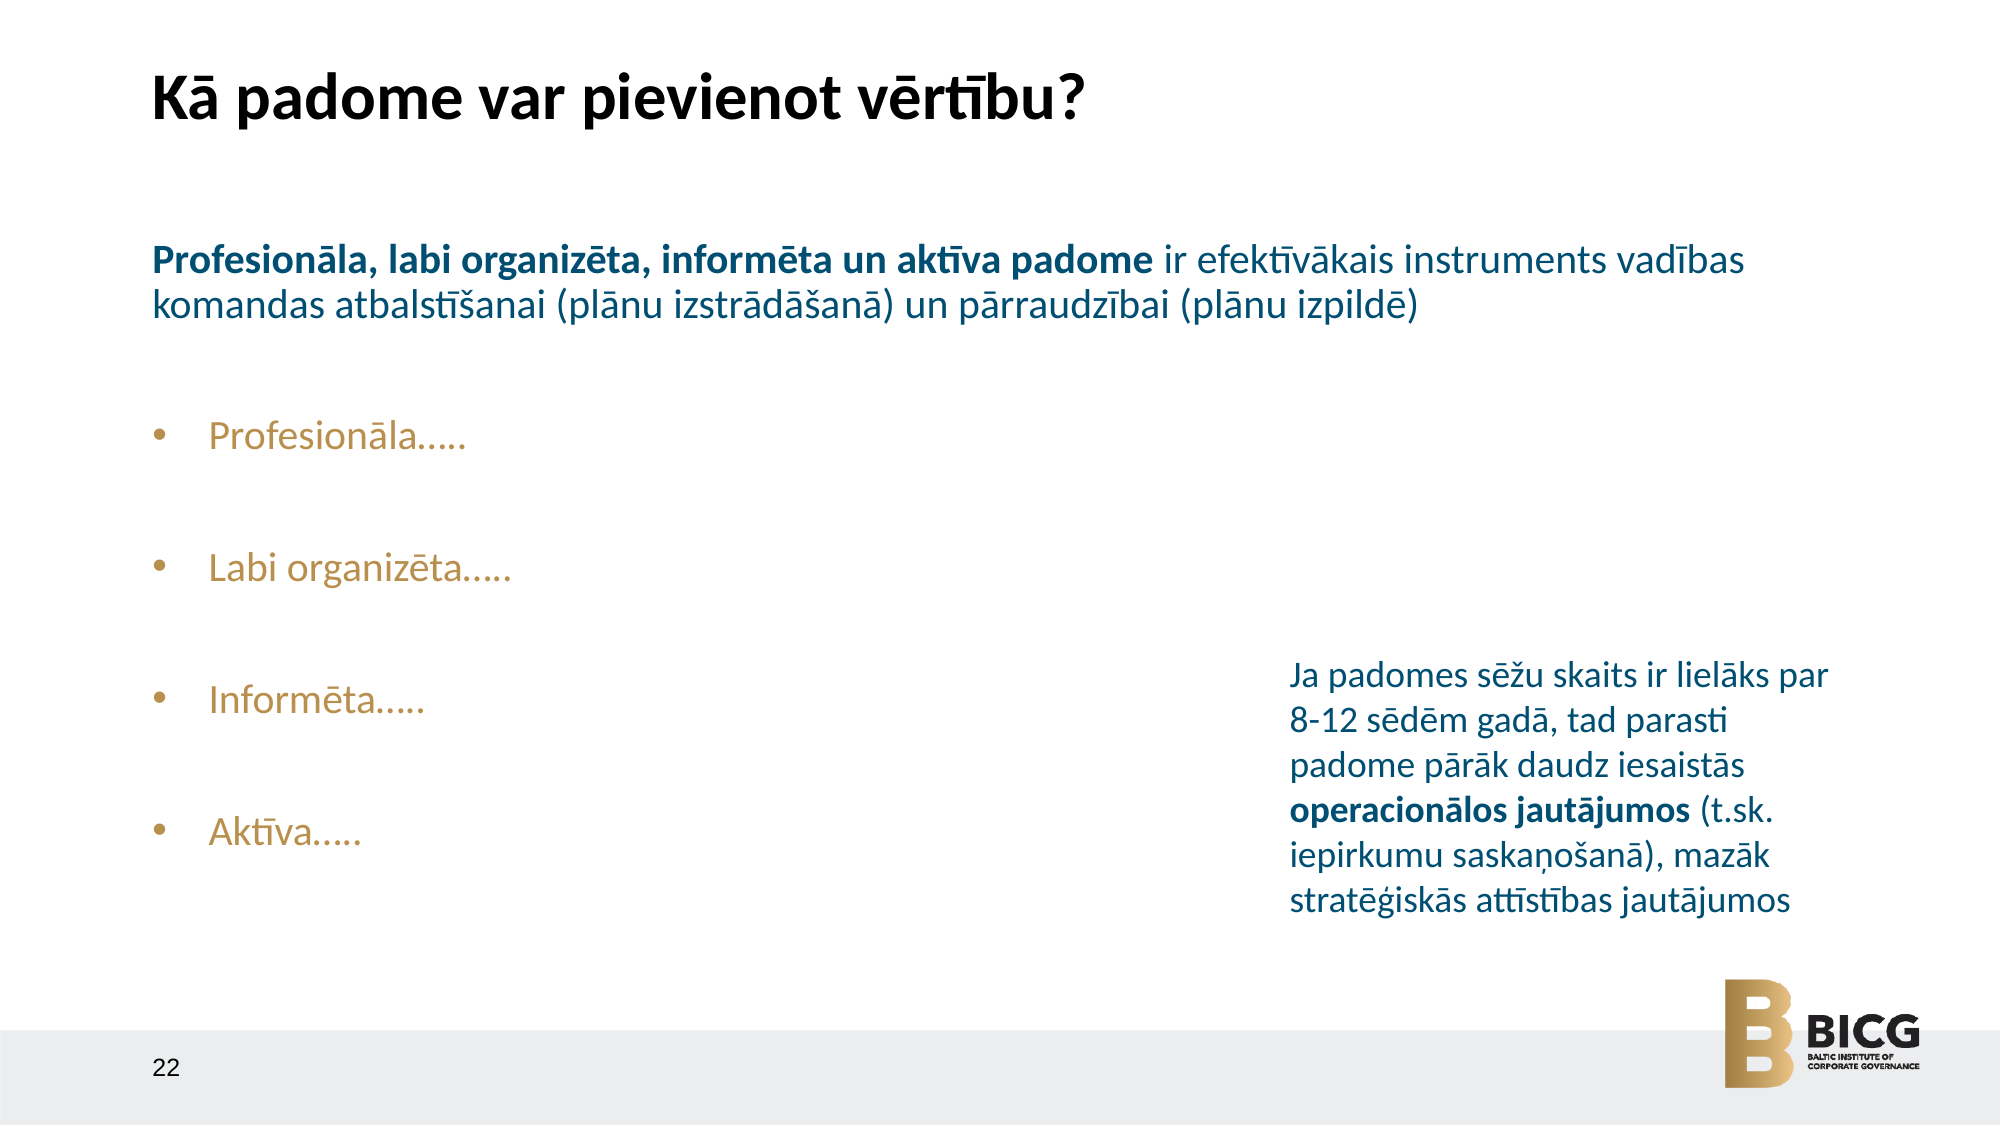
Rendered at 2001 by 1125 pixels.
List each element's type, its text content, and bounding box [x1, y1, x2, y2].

picture [0, 979, 2000, 1125]
list Profesionāla, labi organizēta, informēta un aktīva padome ir efektīvākais instruments vadības komandas atbalstīšanai (plānu izstrādāšanā) un pārraudzībai (plānu izpildē) Profesionāla….. Labi organizēta….. Informēta….. Aktīva….. [137, 229, 1863, 944]
text_box Ja padomes sēžu skaits ir lielāks par 8-12 sēdēm gadā, tad parasti padome pārāk daudz iesaistās operacionālos jautājumos (t.sk. iepirkumu saskaņošanā), mazāk stratēģiskās attīstības jautājumos [1274, 643, 1873, 928]
title Kā padome var pievienot vērtību? [137, 54, 1677, 209]
